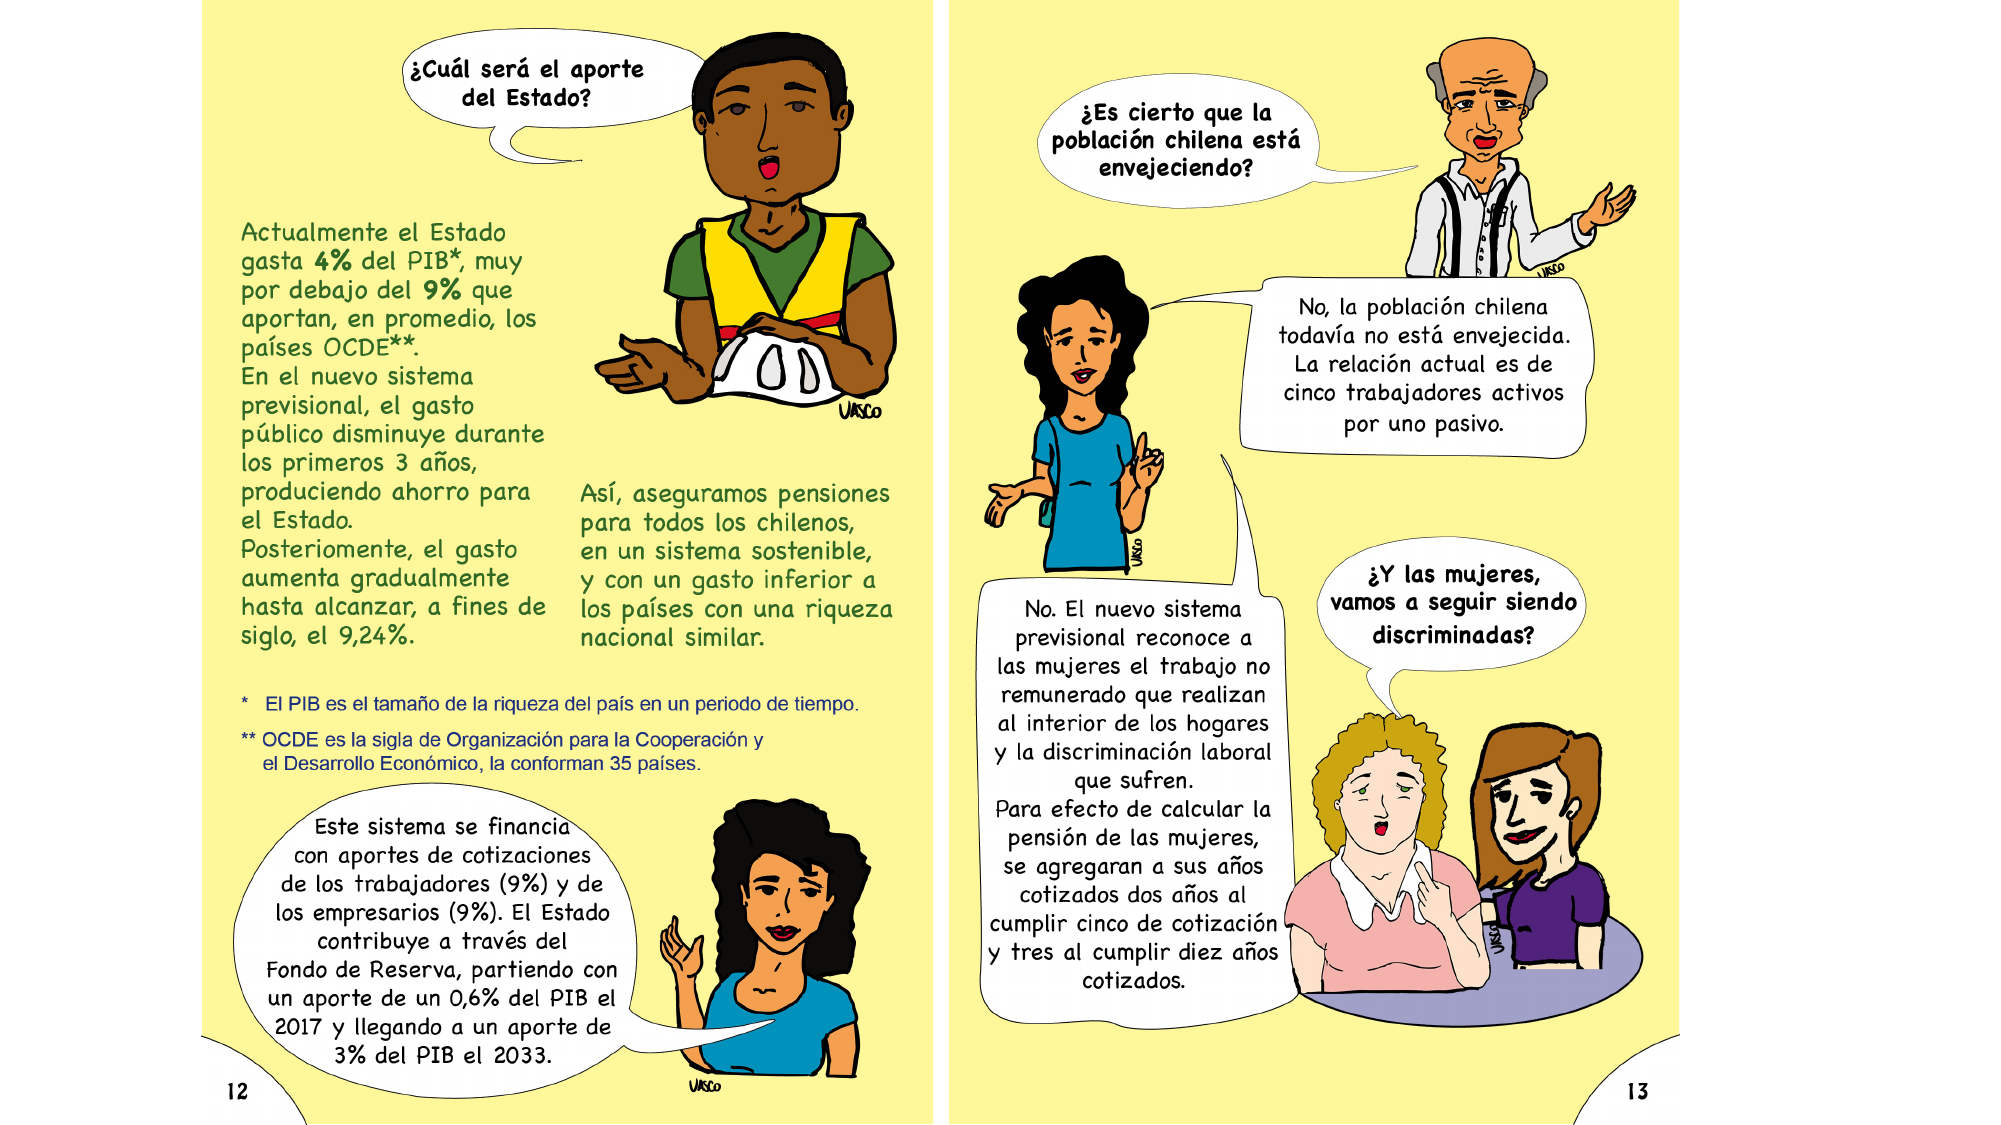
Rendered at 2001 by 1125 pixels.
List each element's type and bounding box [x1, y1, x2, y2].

picture [948, 0, 1680, 1125]
picture [201, 0, 934, 1125]
